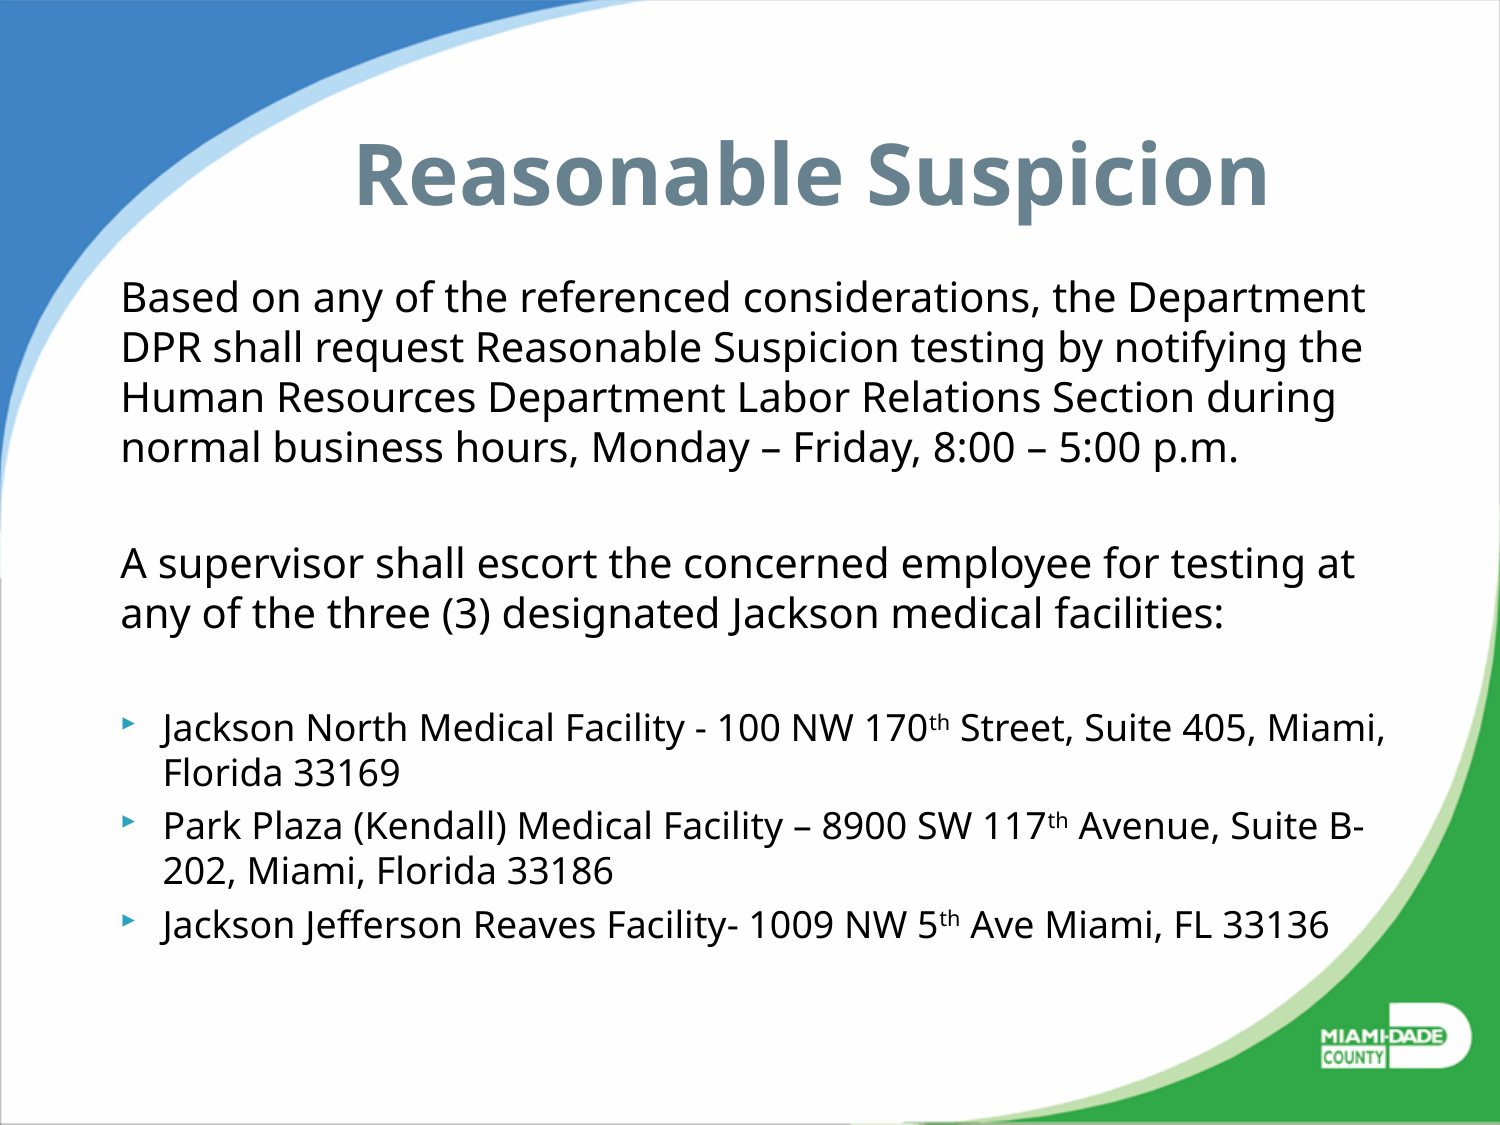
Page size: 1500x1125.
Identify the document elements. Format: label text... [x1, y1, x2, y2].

list Based on any of the referenced considerations, the Department DPR shall request Reasonable Suspicion testing by notifying the Human Resources Department Labor Relations Section during normal business hours, Monday – Friday, 8:00 – 5:00 p.m. A supervisor shall escort the concerned employee for testing at any of the three (3) designated Jackson medical facilities: Jackson North Medical Facility - 100 NW 170th Street, Suite 405, Miami, Florida 33169 Park Plaza (Kendall) Medical Facility – 8900 SW 117th Avenue, Suite B-202, Miami, Florida 33186 Jackson Jefferson Reaves Facility- 1009 NW 5th Ave Miami, FL 33136 [87, 263, 1413, 1006]
title Reasonable Suspicion [137, 77, 1488, 266]
picture [0, 0, 1500, 1125]
